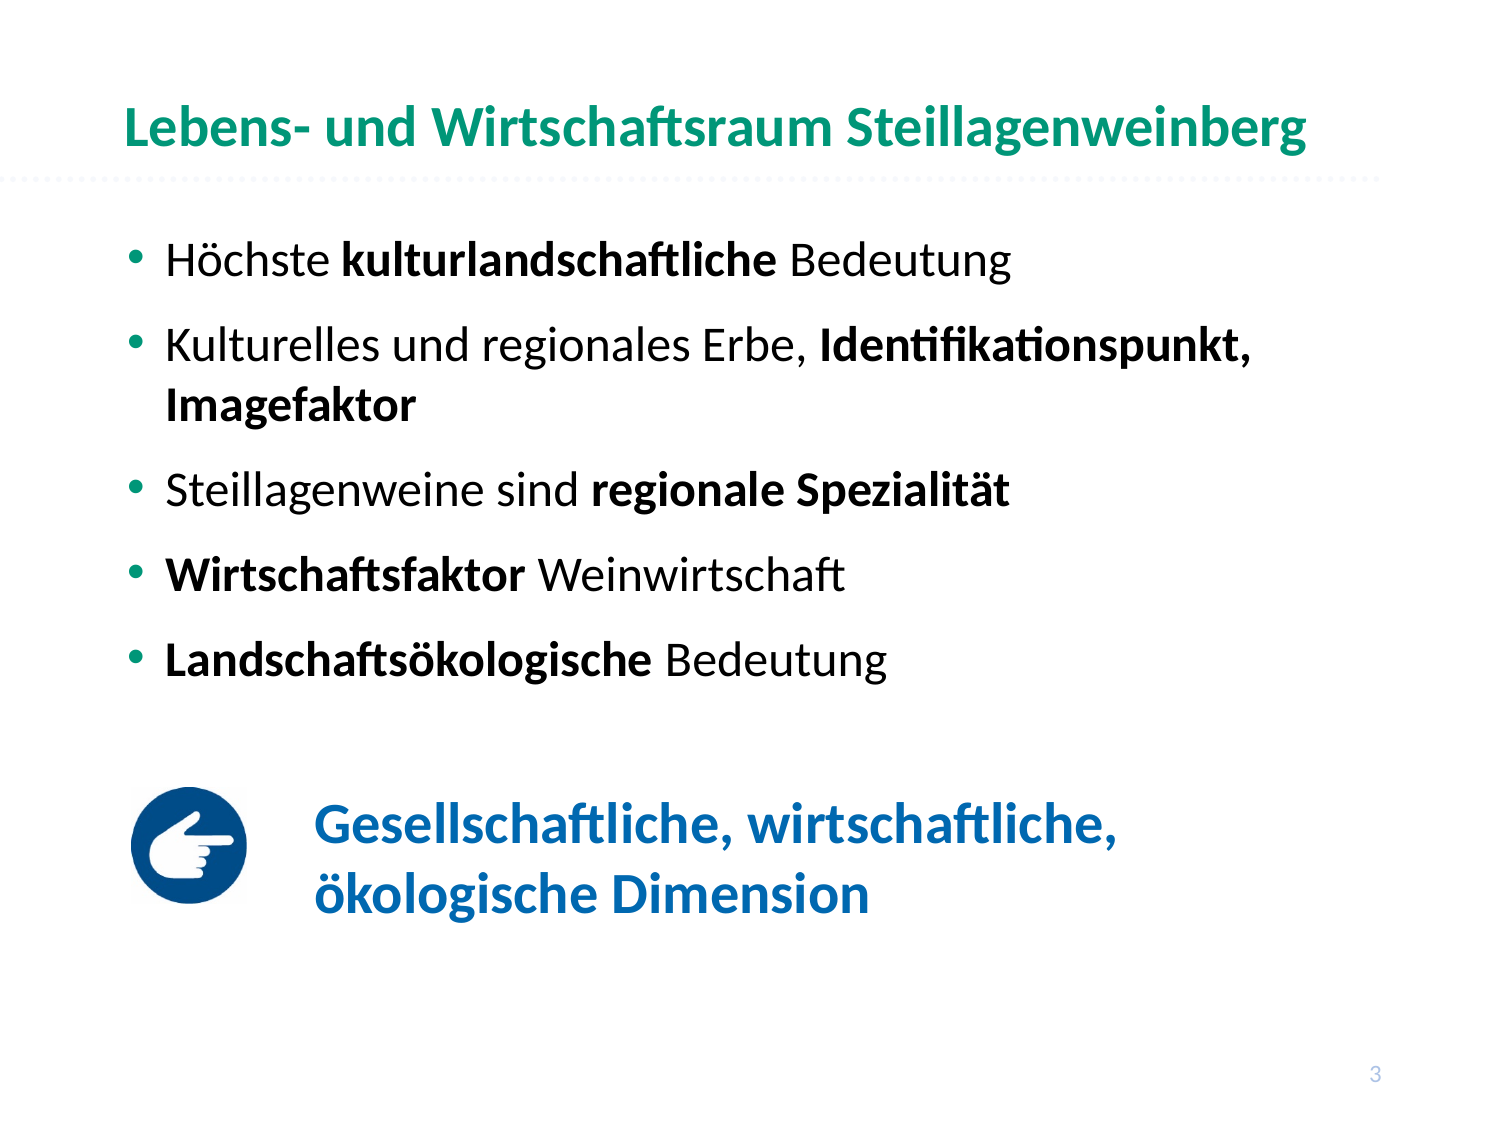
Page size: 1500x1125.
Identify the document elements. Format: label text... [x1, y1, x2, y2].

slide_number 3 [1059, 1042, 1397, 1103]
picture [131, 787, 247, 904]
text_box Lebens- und Wirtschaftsraum Steillagenweinberg [112, 90, 1397, 153]
text_box Gesellschaftliche, wirtschaftliche, ökologische Dimension [270, 777, 1293, 933]
list Höchste kulturlandschaftliche Bedeutung Kulturelles und regionales Erbe, Identifikationspunkt, Imagefaktor Steillagenweine sind regionale Spezialität Wirtschaftsfaktor Weinwirtschaft Landschaftsökologische Bedeutung [112, 218, 1451, 735]
